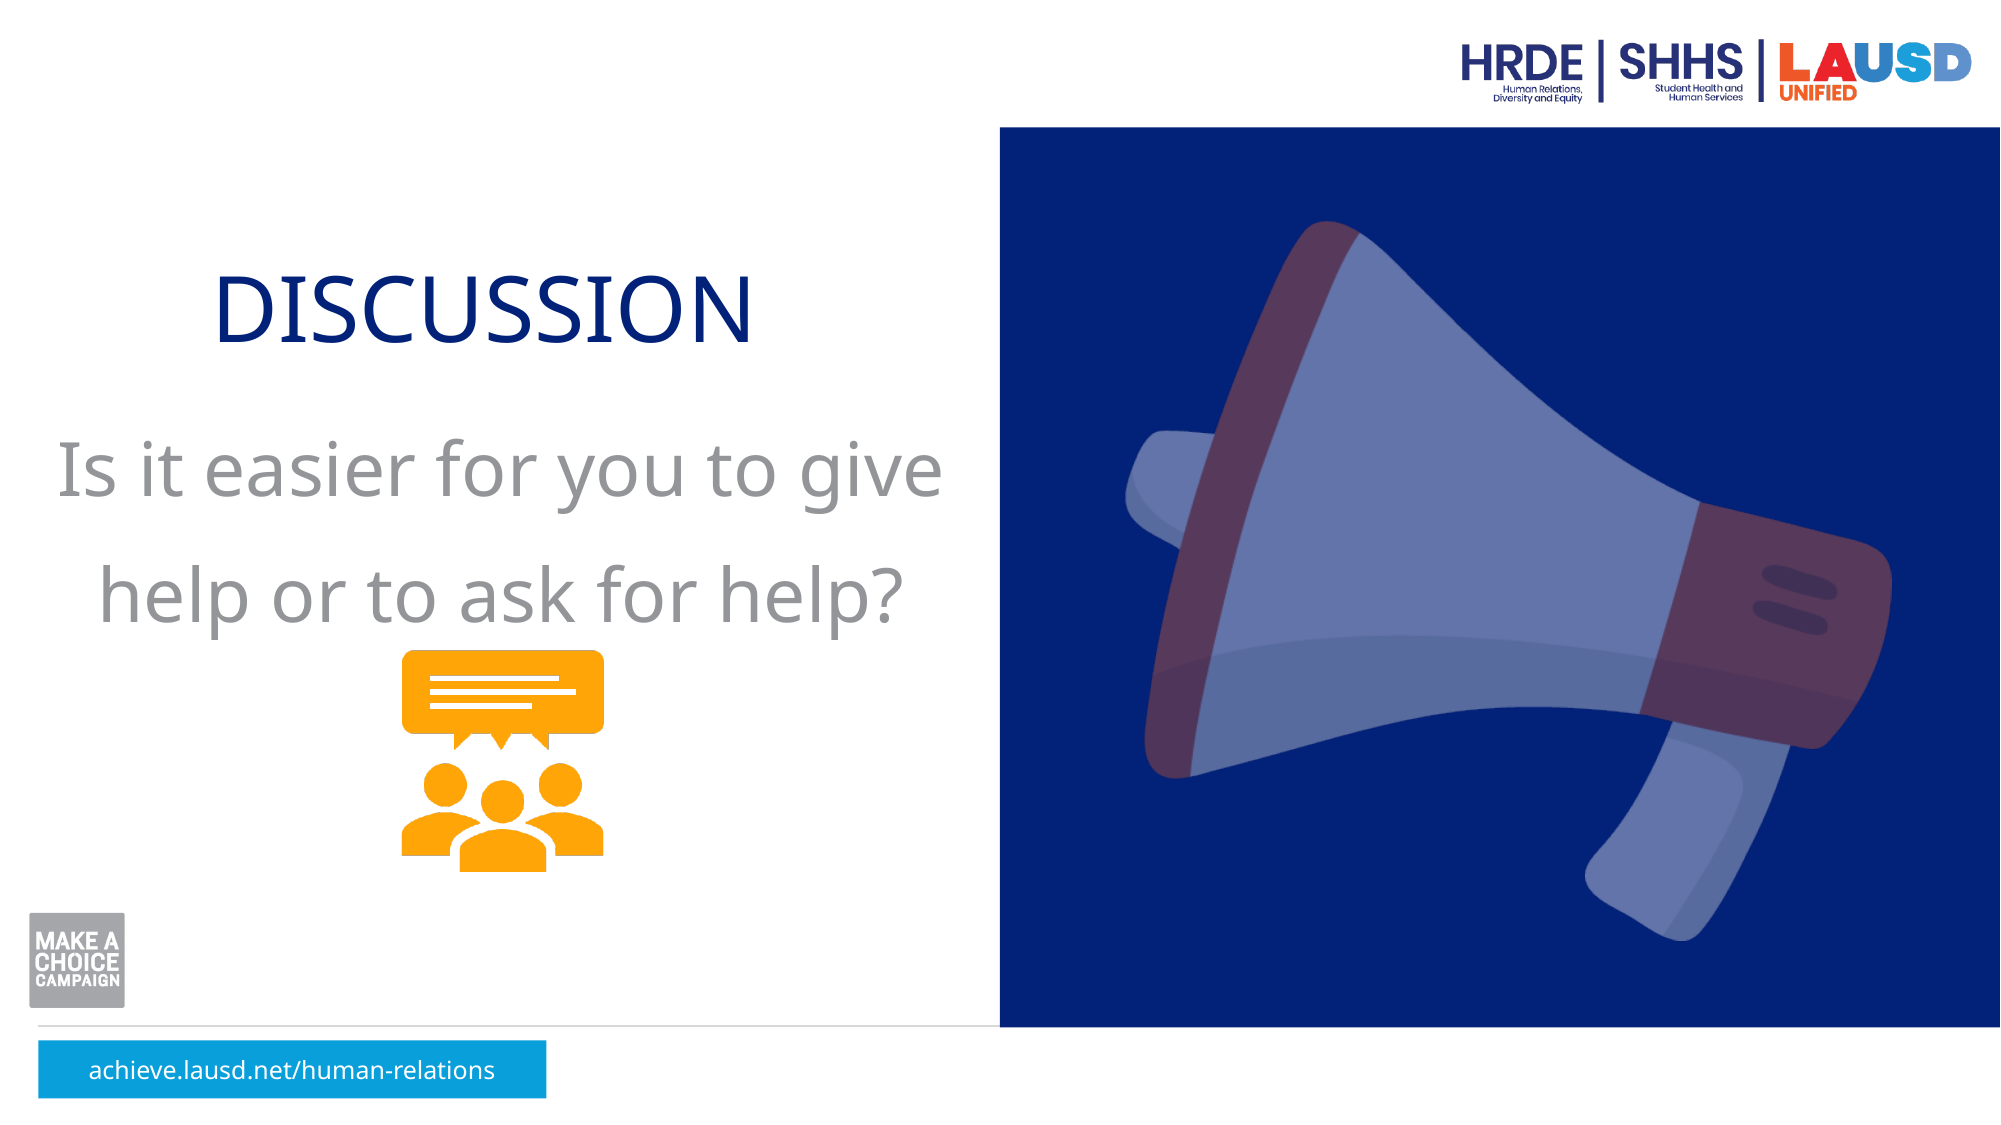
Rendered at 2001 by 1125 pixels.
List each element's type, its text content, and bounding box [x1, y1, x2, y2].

picture [1456, 34, 1975, 106]
picture [1125, 220, 1892, 941]
picture [27, 910, 126, 1009]
picture [368, 628, 634, 894]
text_box Is it easier for you to give help or to ask for help? [28, 385, 974, 638]
text_box [999, 127, 2000, 1028]
text_box DISCUSSION [185, 255, 784, 366]
